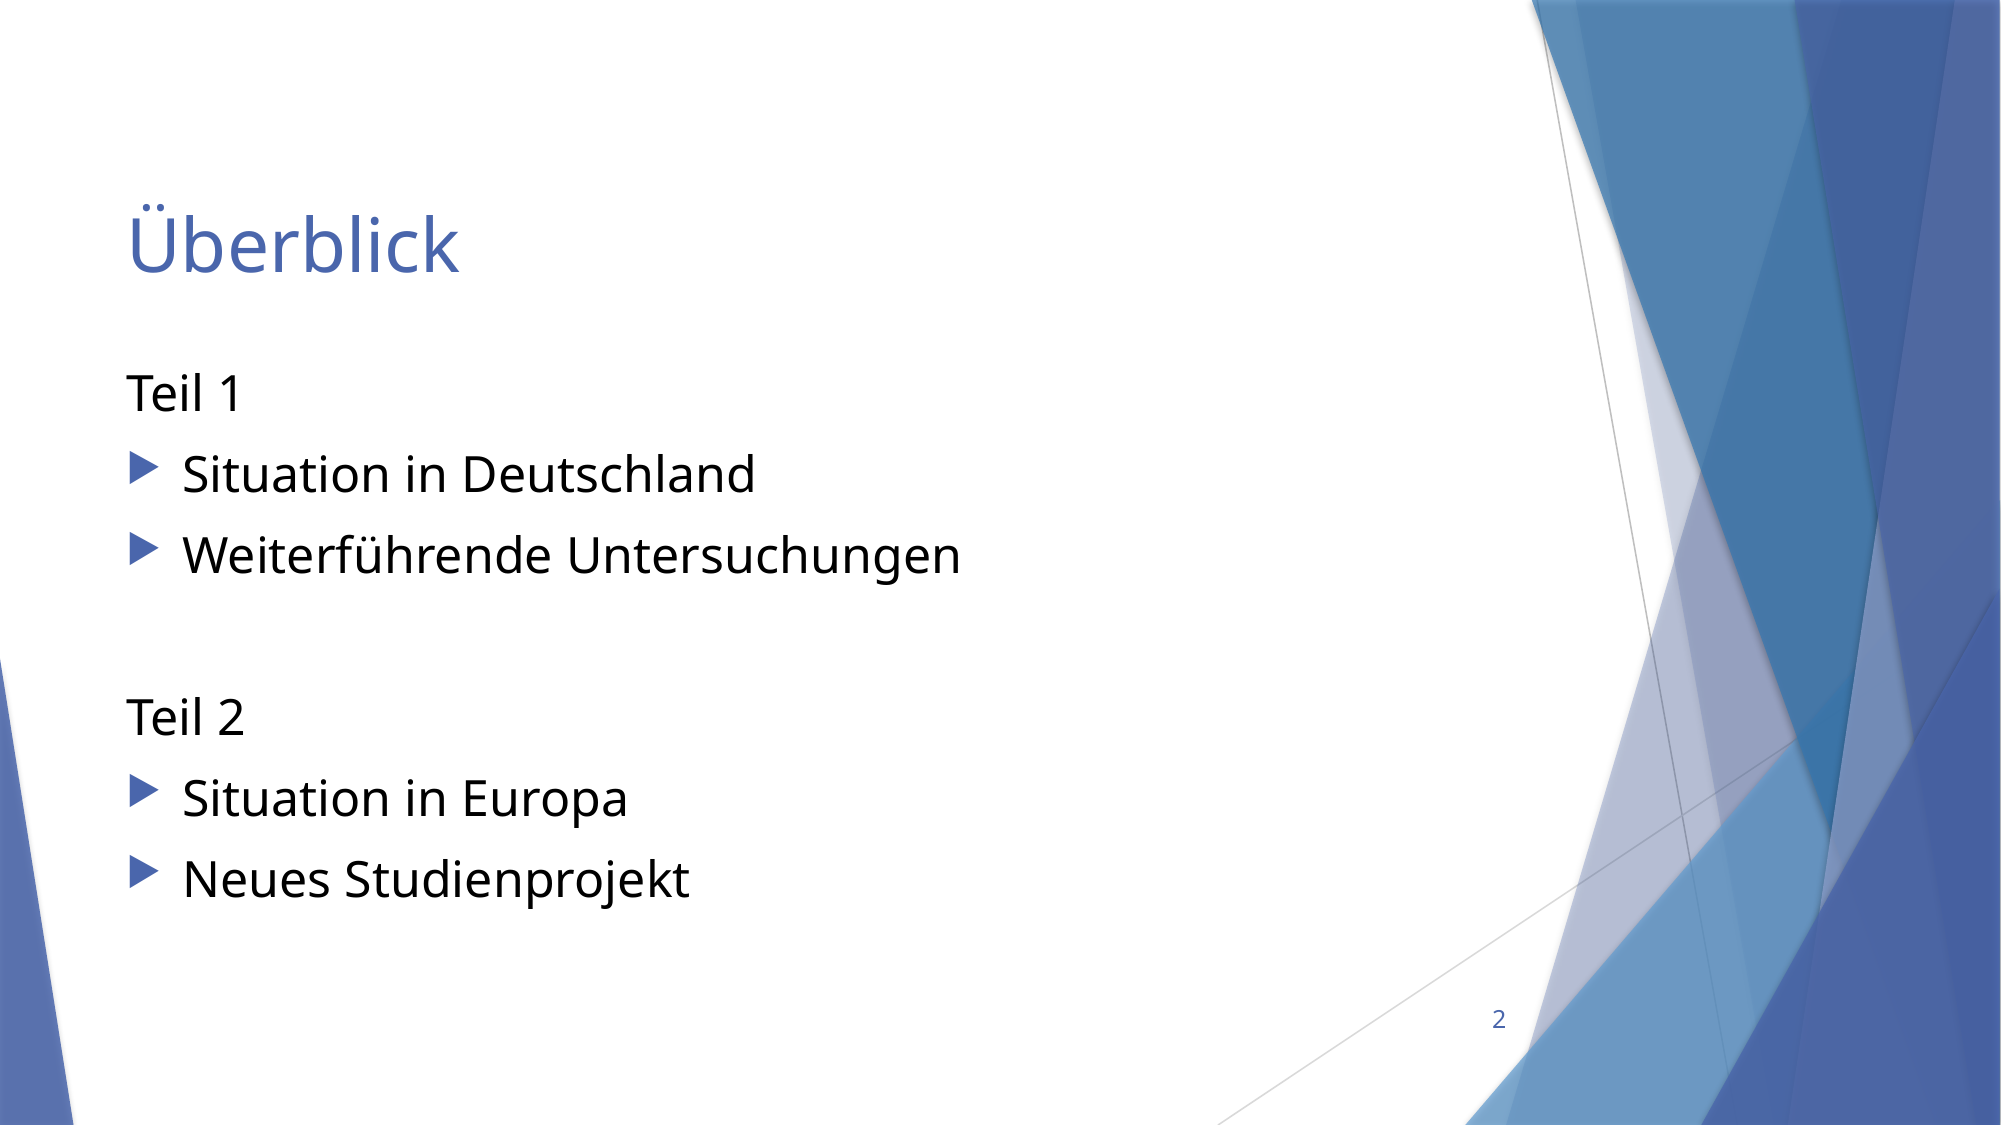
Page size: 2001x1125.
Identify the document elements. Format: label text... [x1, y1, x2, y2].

title Überblick [111, 99, 1522, 317]
slide_number 2 [1409, 991, 1522, 1051]
list Teil 1 Situation in Deutschland Weiterführende Untersuchungen Teil 2 Situation in Europa Neues Studienprojekt [111, 354, 1522, 992]
